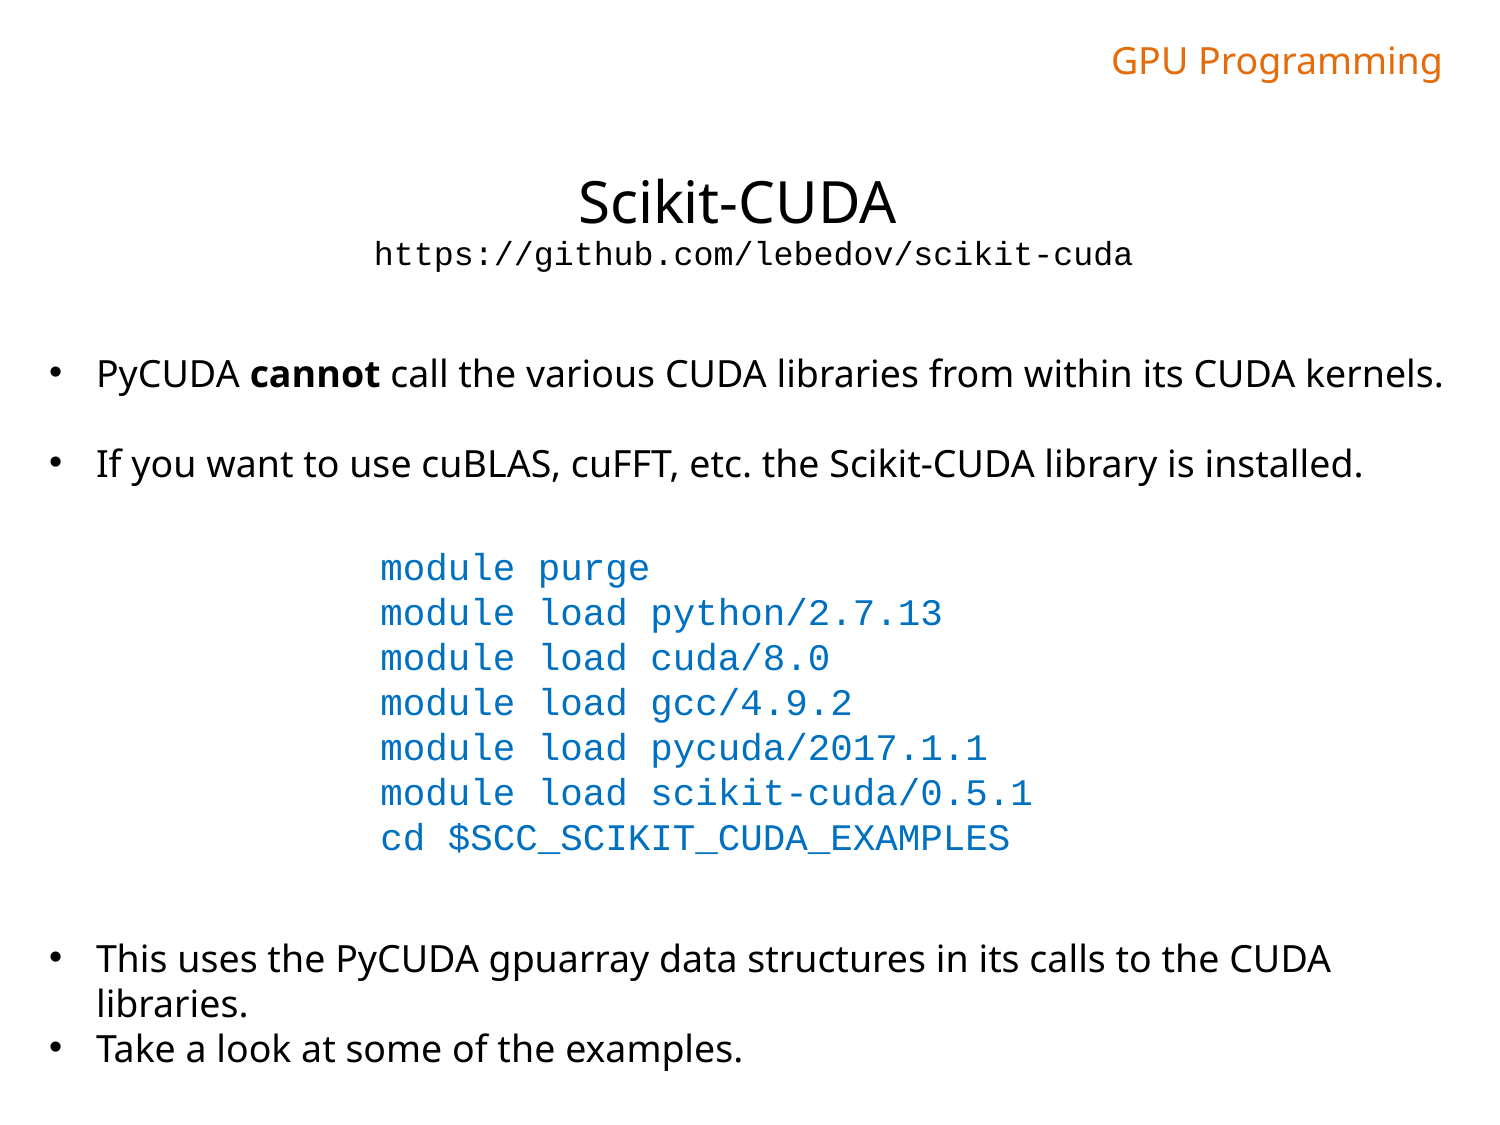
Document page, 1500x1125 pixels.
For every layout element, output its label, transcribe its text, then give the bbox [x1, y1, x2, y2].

text_box module purge module load python/2.7.13 module load cuda/8.0 module load gcc/4.9.2 module load pycuda/2017.1.1 module load scikit-cuda/0.5.1 cd $SCC_SCIKIT_CUDA_EXAMPLES [365, 535, 1147, 866]
text_box GPU Programming [782, 29, 1458, 90]
text_box https://github.com/lebedov/scikit-cuda [49, 224, 1458, 280]
text_box PyCUDA cannot call the various CUDA libraries from within its CUDA kernels. If you want to use cuBLAS, cuFFT, etc. the Scikit-CUDA library is installed. This uses the PyCUDA gpuarray data structures in its calls to the CUDA libraries. Take a look at some of the examples. [34, 342, 1479, 1125]
text_box Scikit-CUDA [212, 87, 1263, 224]
